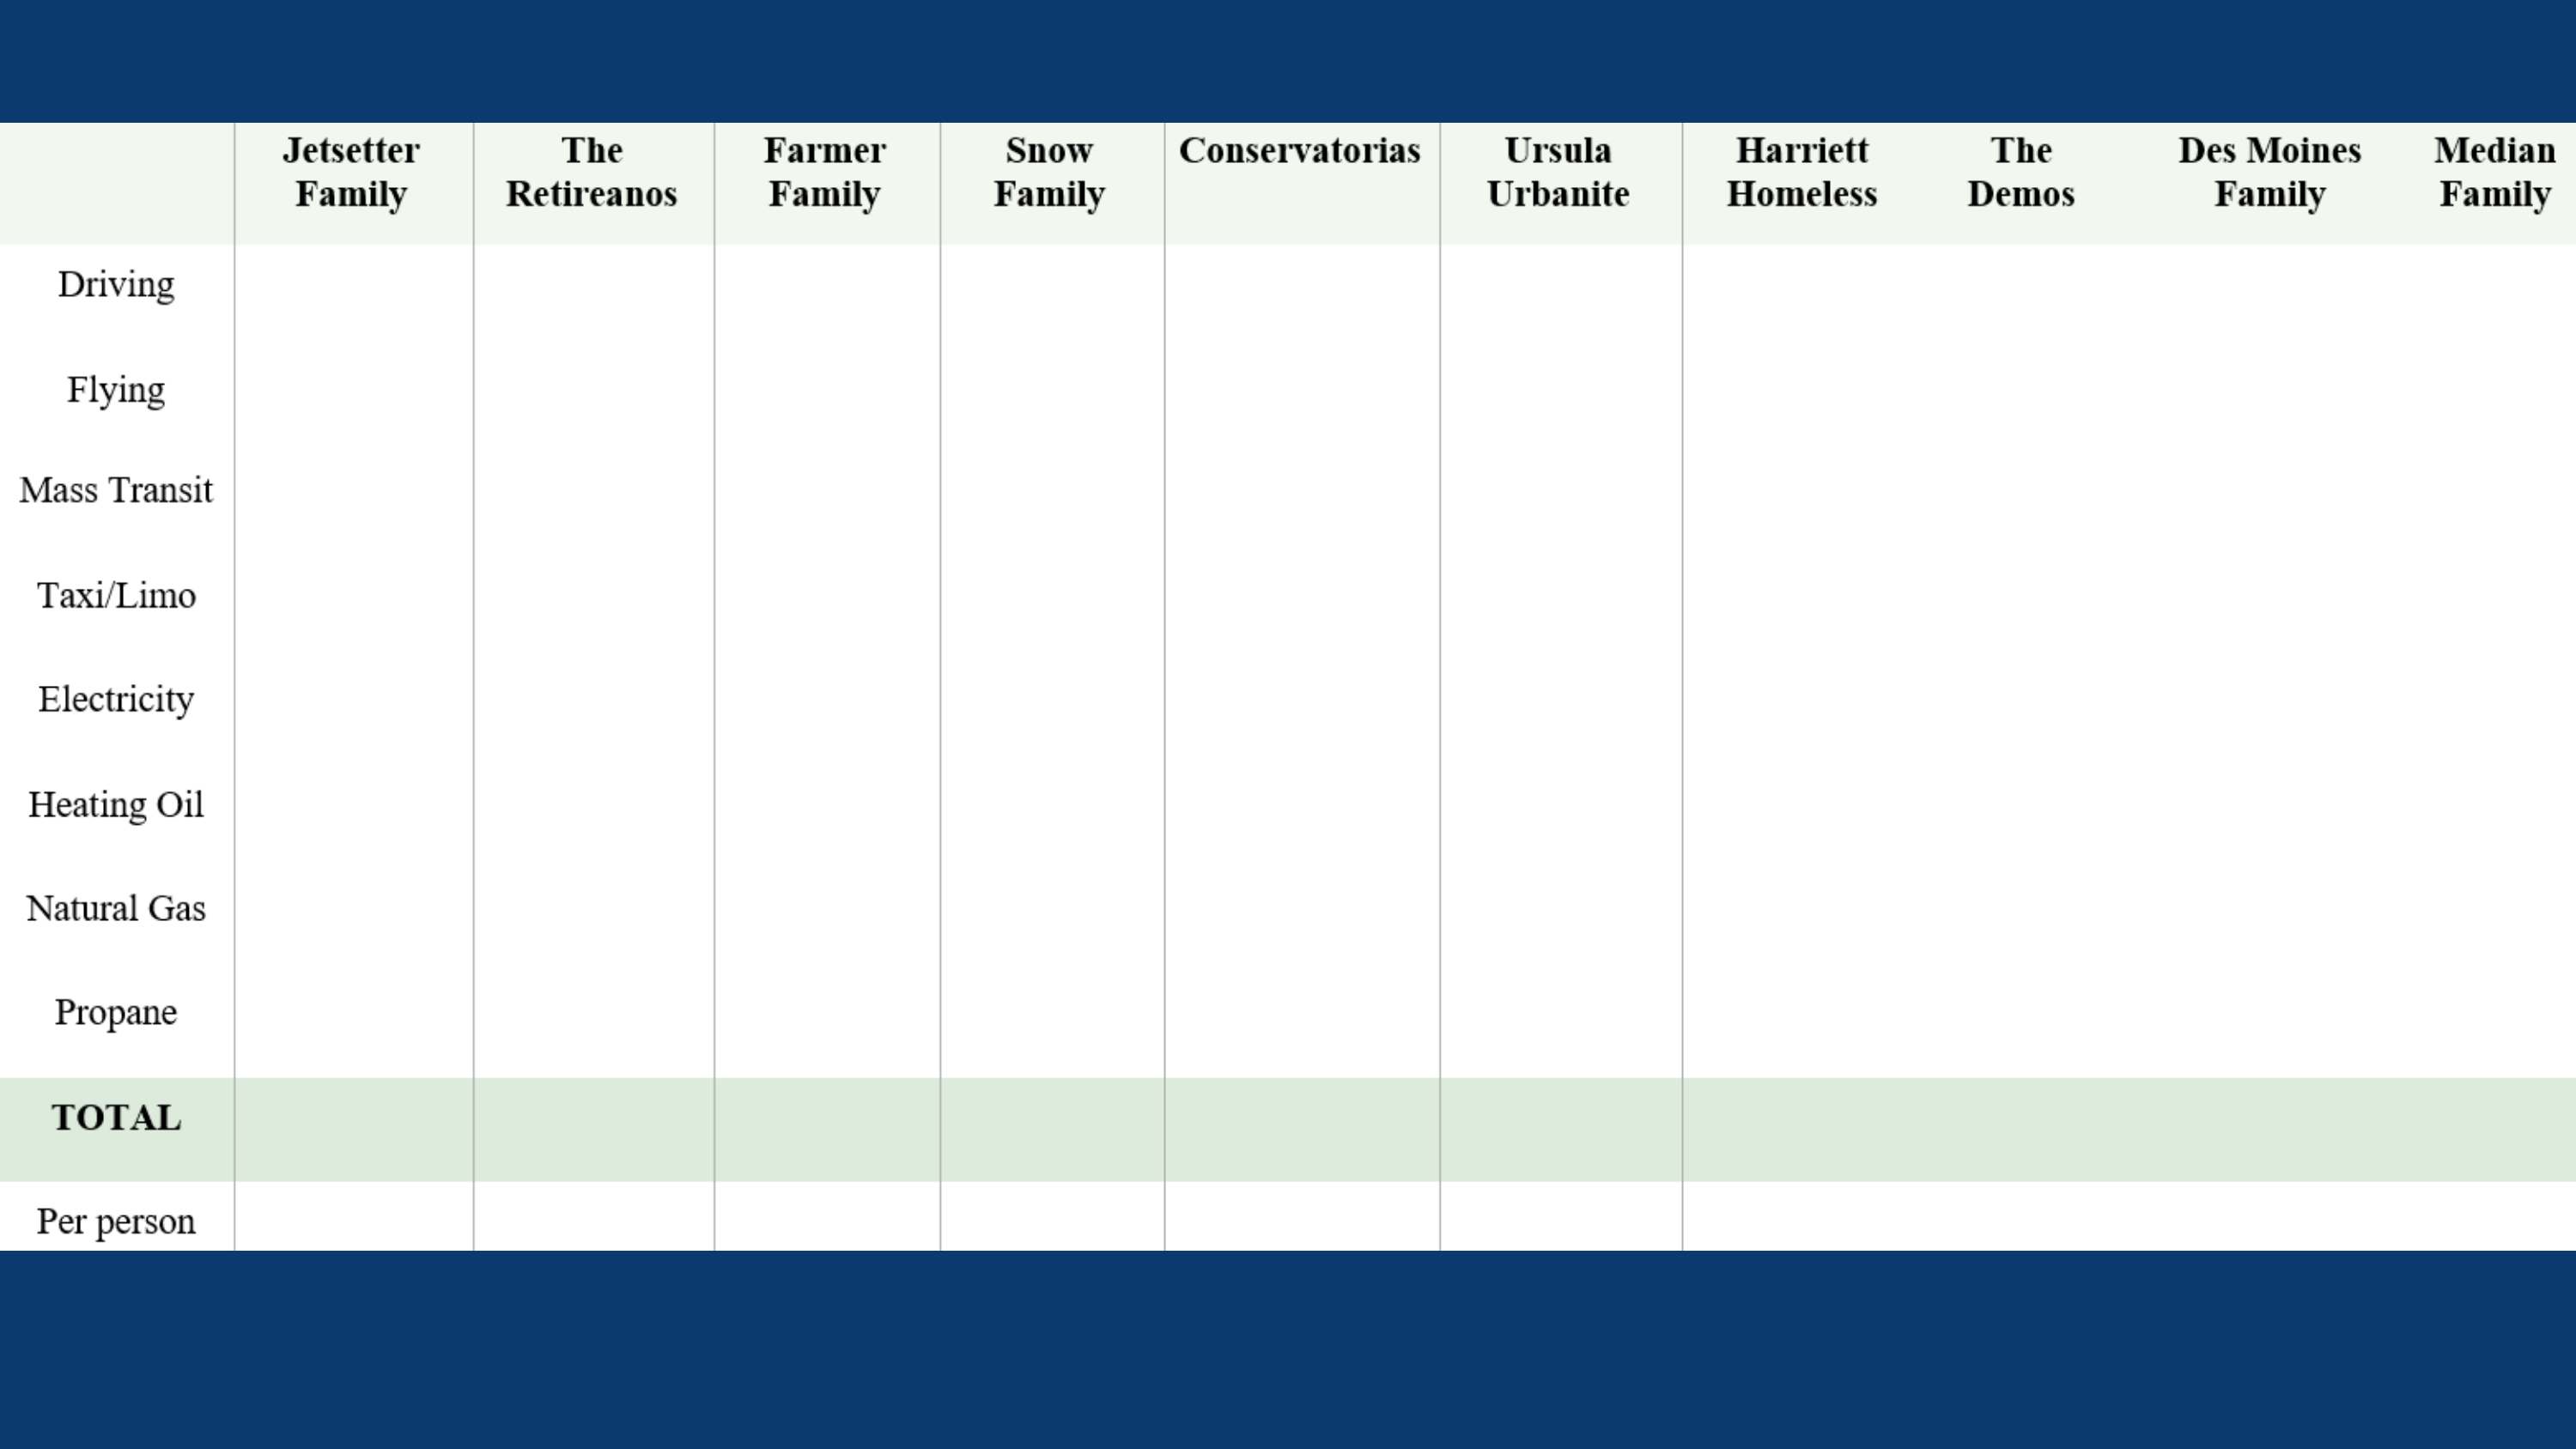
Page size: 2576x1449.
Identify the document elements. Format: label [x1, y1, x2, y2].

text_box [0, 123, 2576, 1251]
